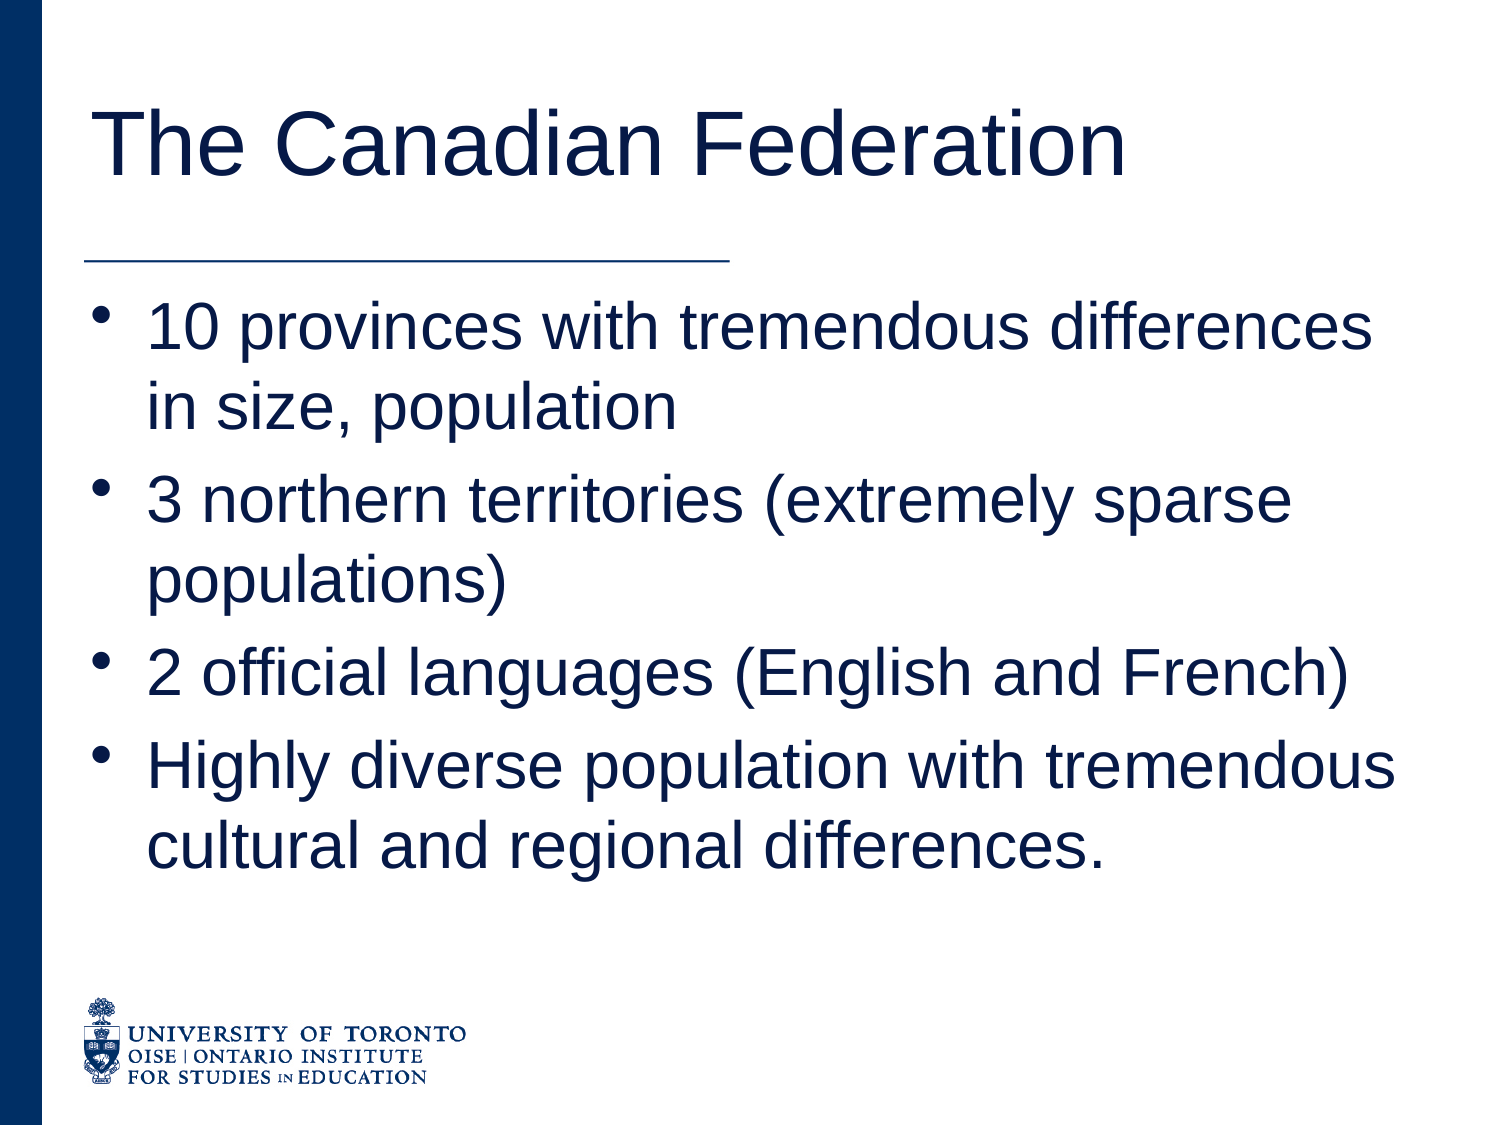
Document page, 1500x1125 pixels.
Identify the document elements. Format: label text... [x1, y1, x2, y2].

list 10 provinces with tremendous differences in size, population 3 northern territories (extremely sparse populations) 2 official languages (English and French) Highly diverse population with tremendous cultural and regional differences. [74, 274, 1426, 988]
picture [0, 0, 1500, 1125]
title The Canadian Federation [74, 44, 1426, 233]
